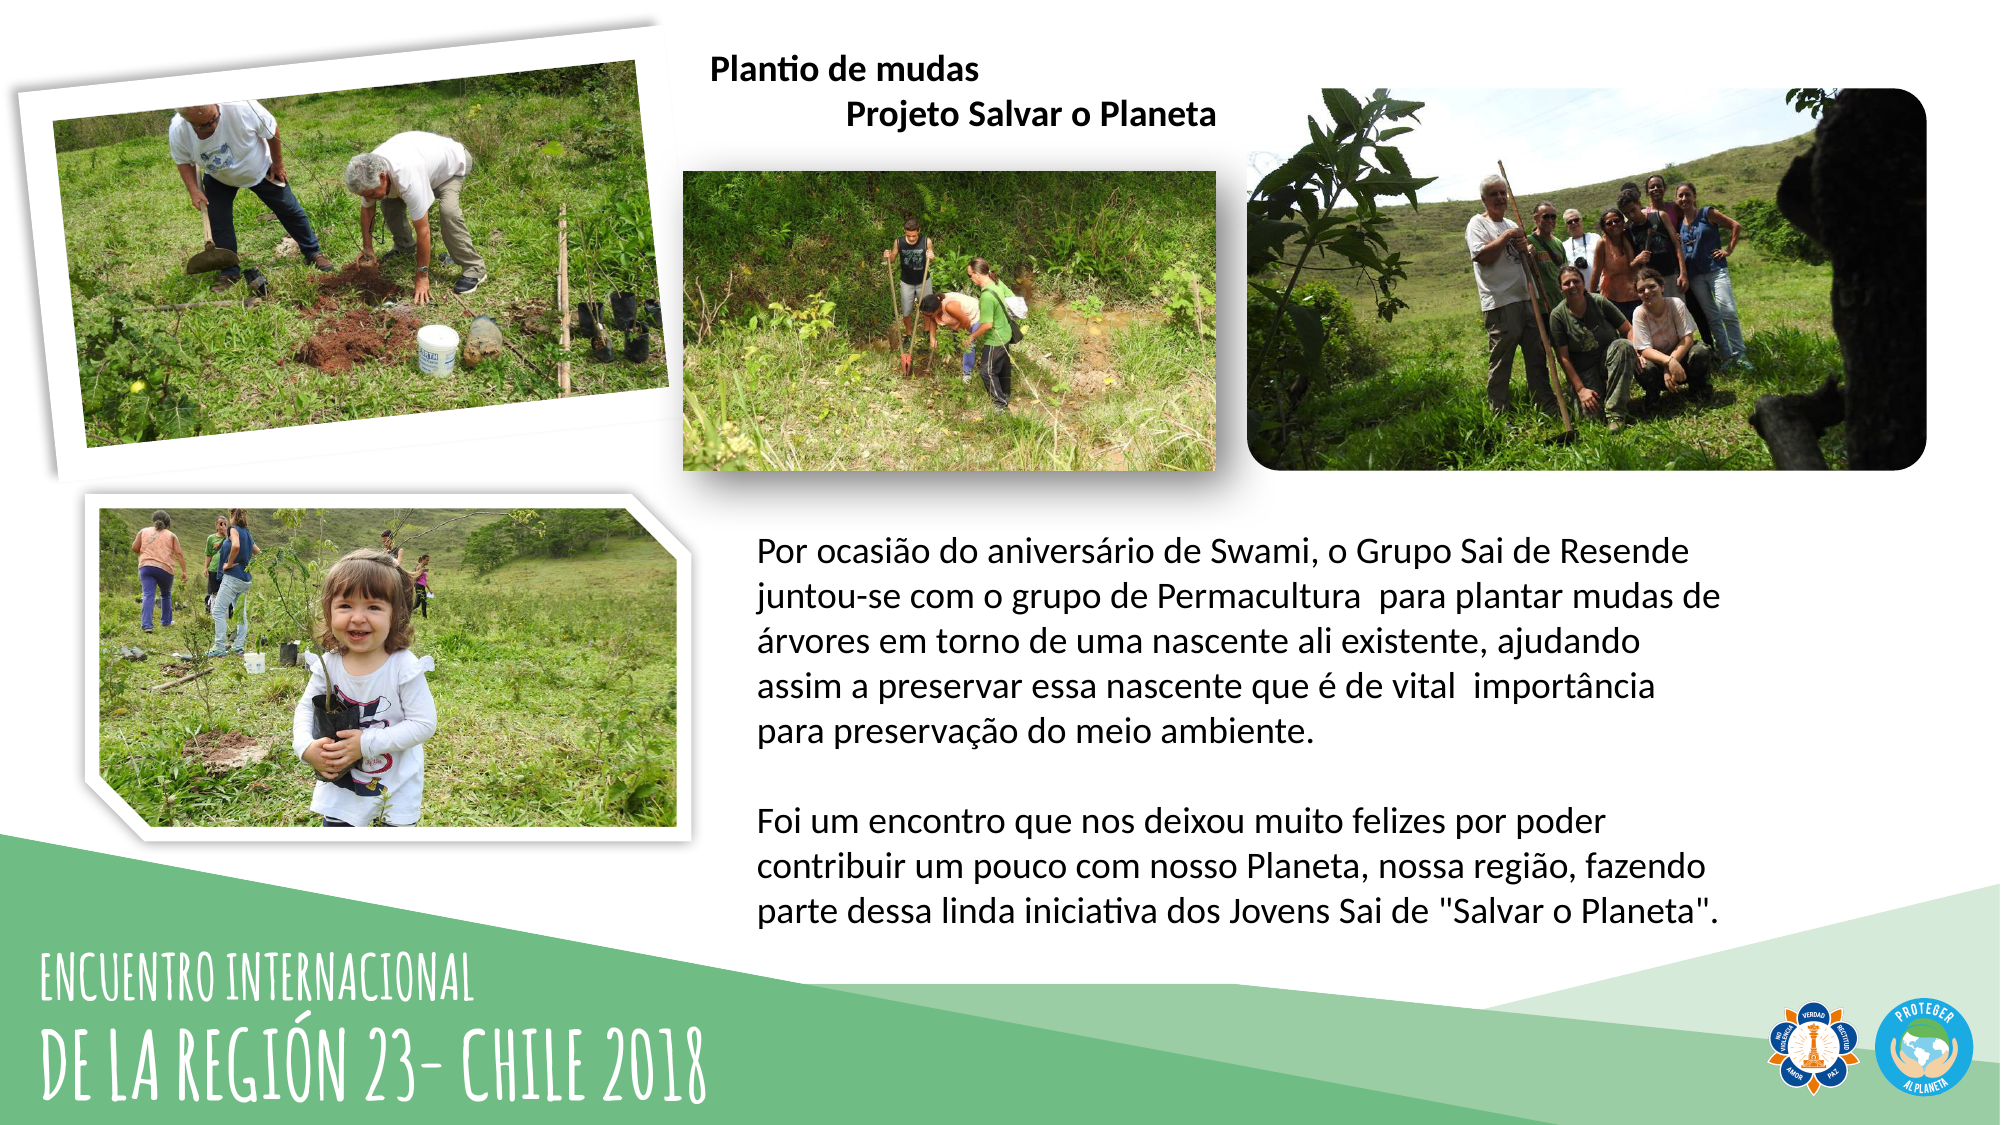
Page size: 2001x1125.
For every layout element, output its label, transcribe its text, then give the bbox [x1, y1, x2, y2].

text_box Por ocasião do aniversário de Swami, o Grupo Sai de Resende juntou-se com o grupo de Permacultura para plantar mudas de árvores em torno de uma nascente ali existente, ajudando assim a preservar essa nascente que é de vital importância para preservação do meio ambiente. Foi um encontro que nos deixou muito felizes por poder contribuir um pouco com nosso Planeta, nossa região, fazendo parte dessa linda iniciativa dos Jovens Sai de "Salvar o Planeta". [742, 519, 1743, 834]
text_box Plantio de mudas Projeto Salvar o Planeta [695, 36, 1411, 141]
picture [0, 501, 2000, 1125]
picture [683, 171, 1216, 471]
picture [1247, 88, 1927, 471]
picture [53, 60, 668, 448]
